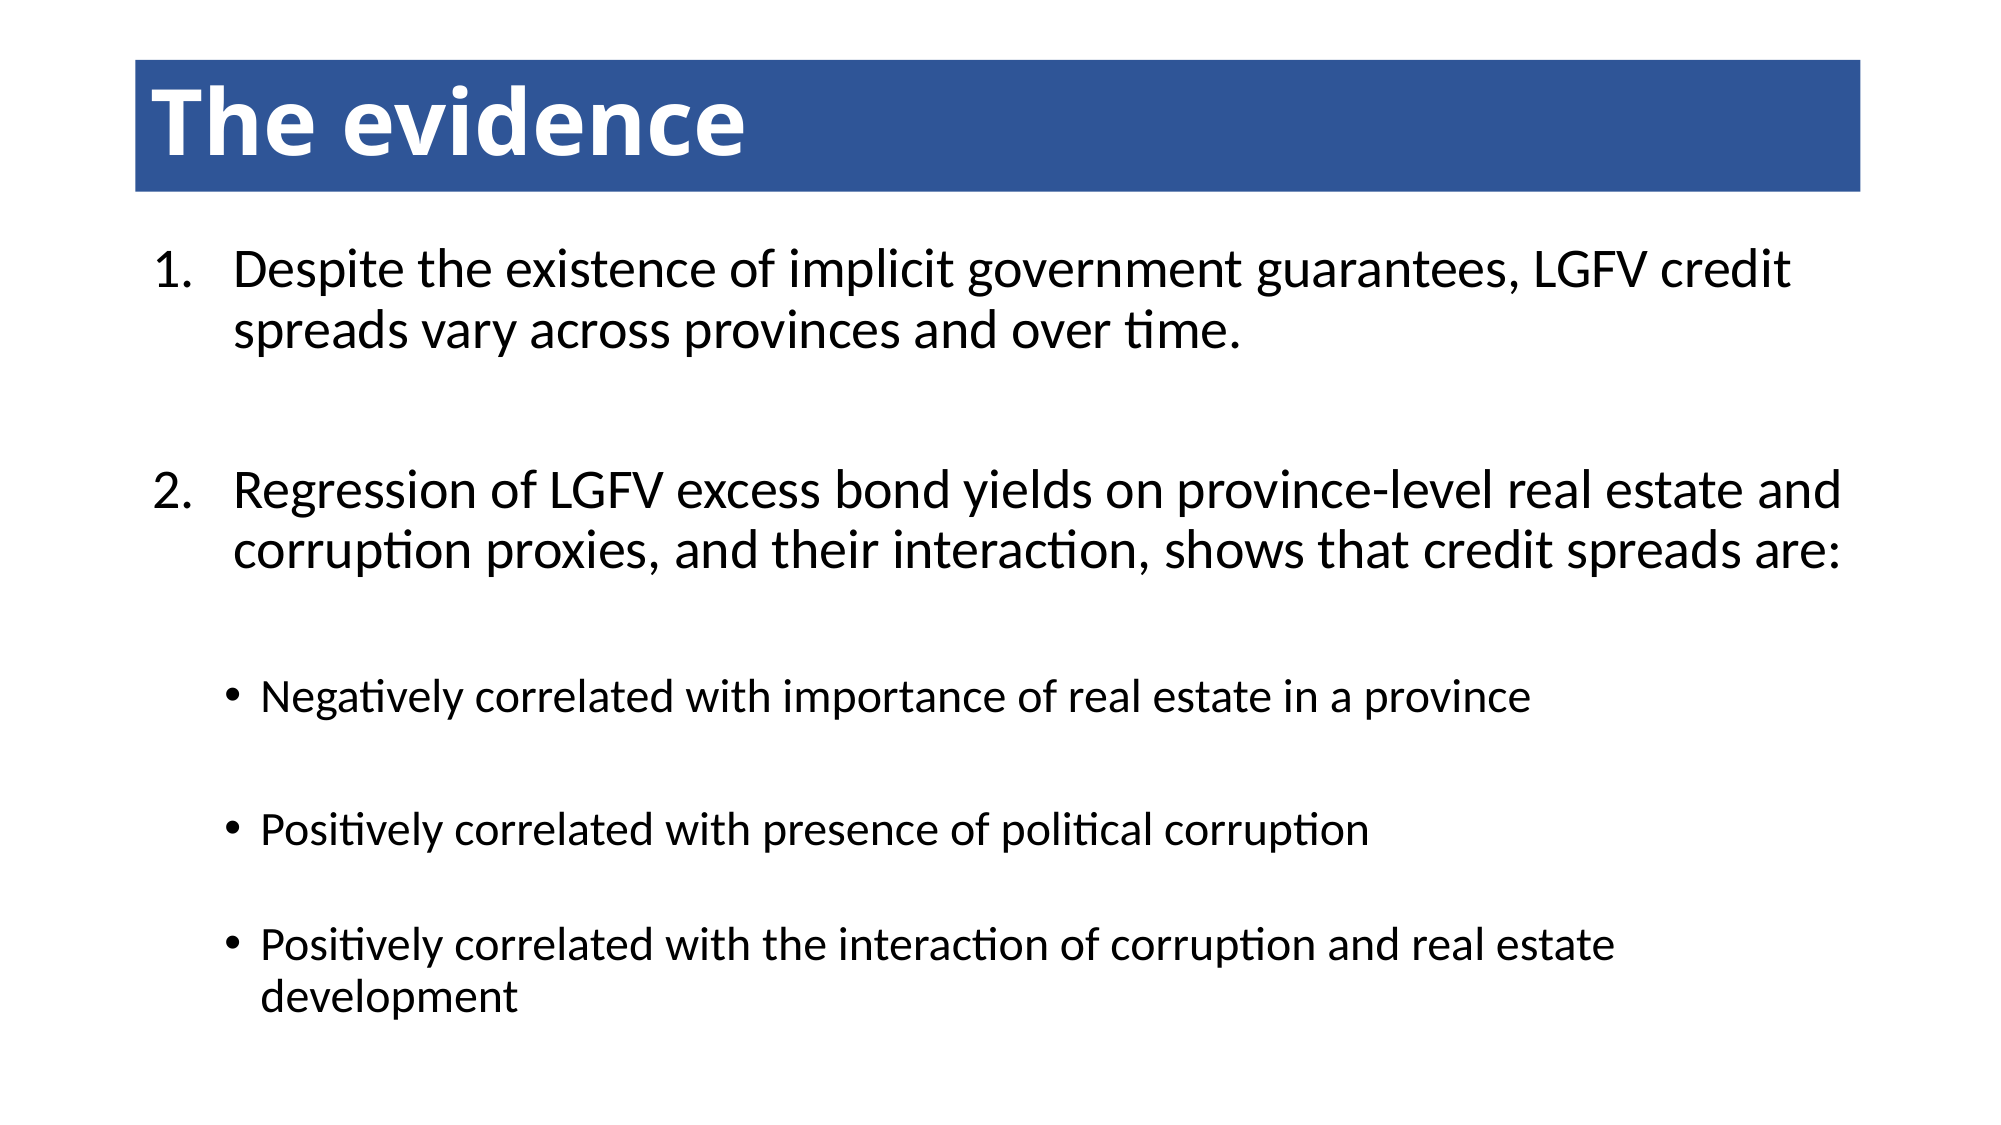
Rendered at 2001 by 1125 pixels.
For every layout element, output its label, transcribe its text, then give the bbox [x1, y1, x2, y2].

title The evidence [135, 59, 1861, 192]
list Despite the existence of implicit government guarantees, LGFV credit spreads vary across provinces and over time. Regression of LGFV excess bond yields on province-level real estate and corruption proxies, and their interaction, shows that credit spreads are: Negatively correlated with importance of real estate in a province Positively correlated with presence of political corruption Positively correlated with the interaction of corruption and real estate development [137, 232, 1863, 1060]
